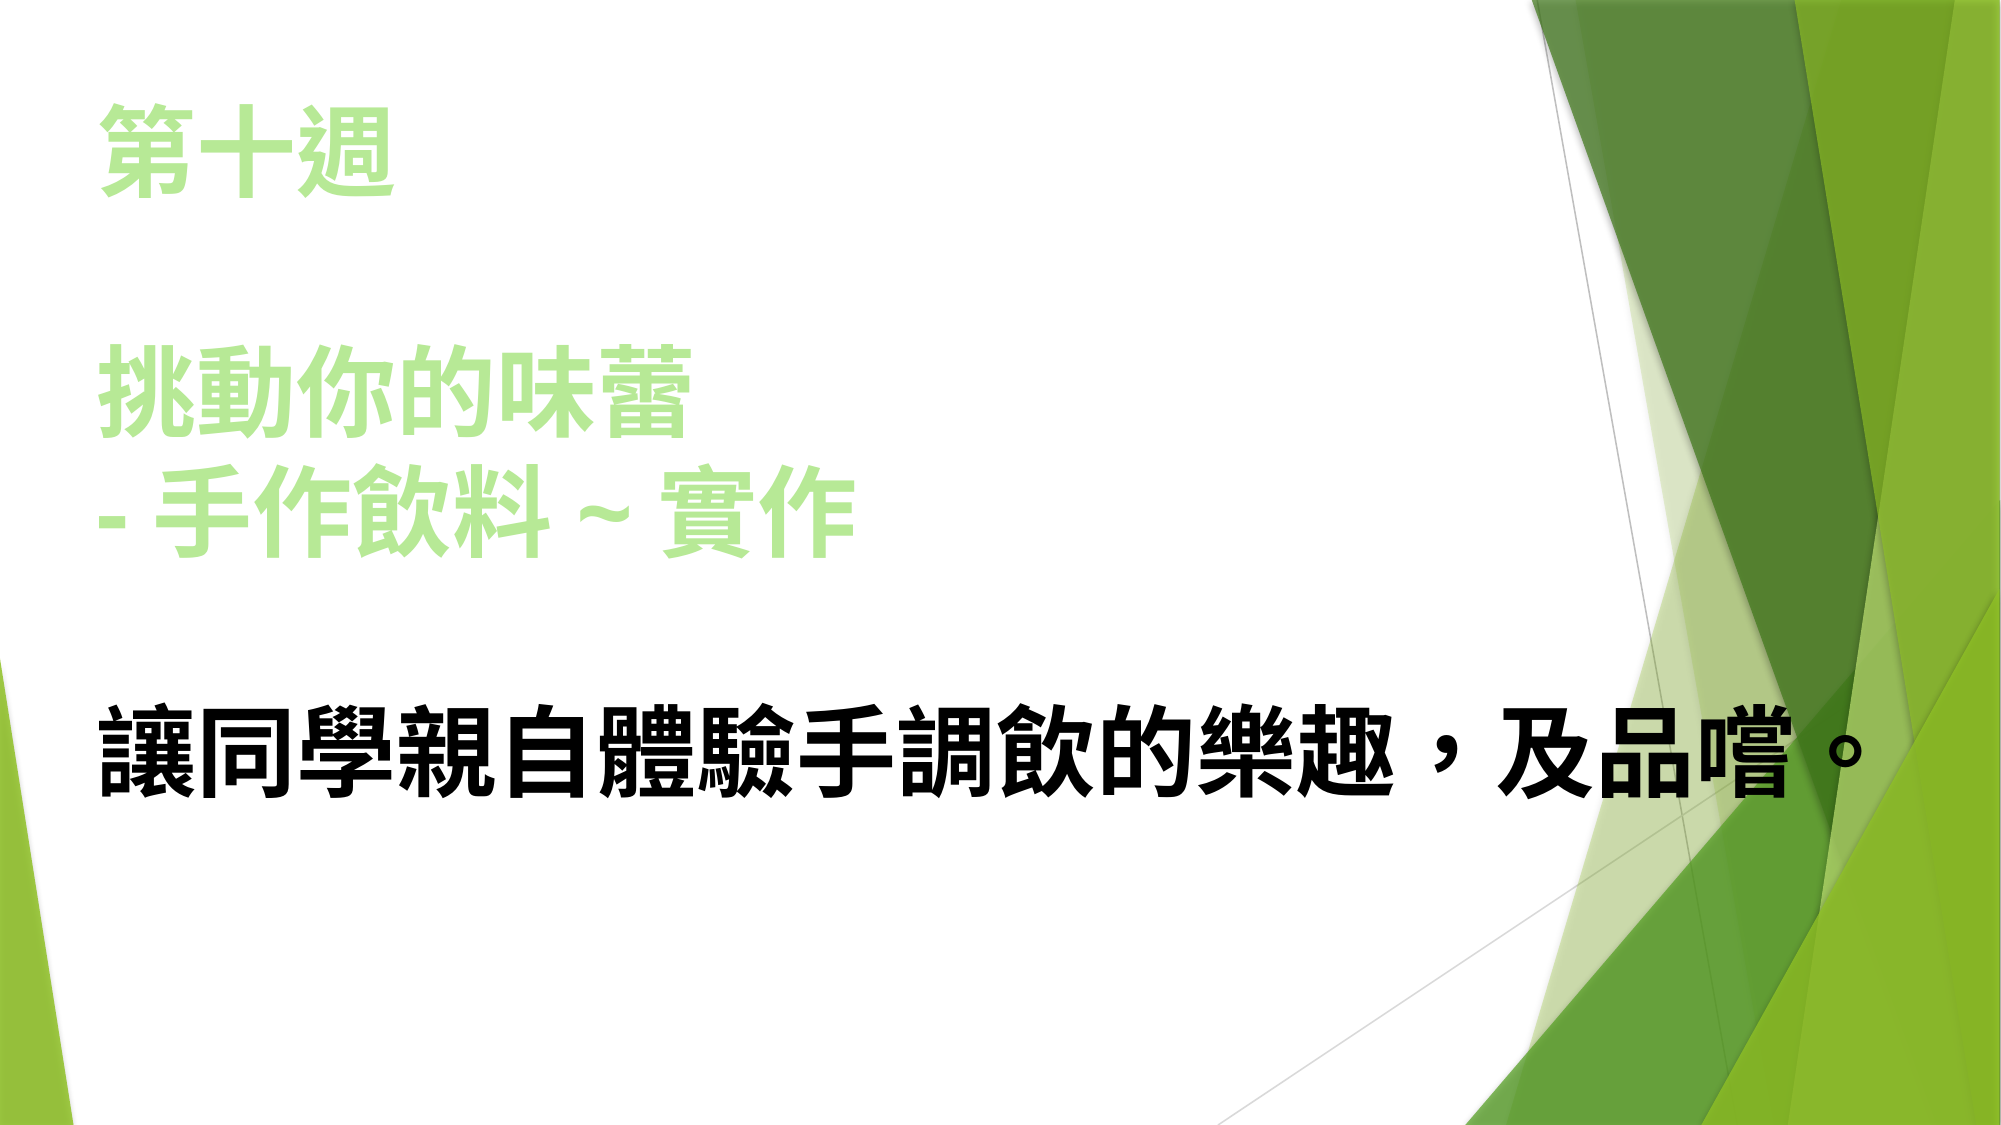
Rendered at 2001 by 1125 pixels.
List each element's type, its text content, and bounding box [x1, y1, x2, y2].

text_box 第十週 挑動你的味蕾 -手作飲料~實作 讓同學親自體驗手調飲的樂趣，及品嚐。 [88, 81, 1904, 817]
